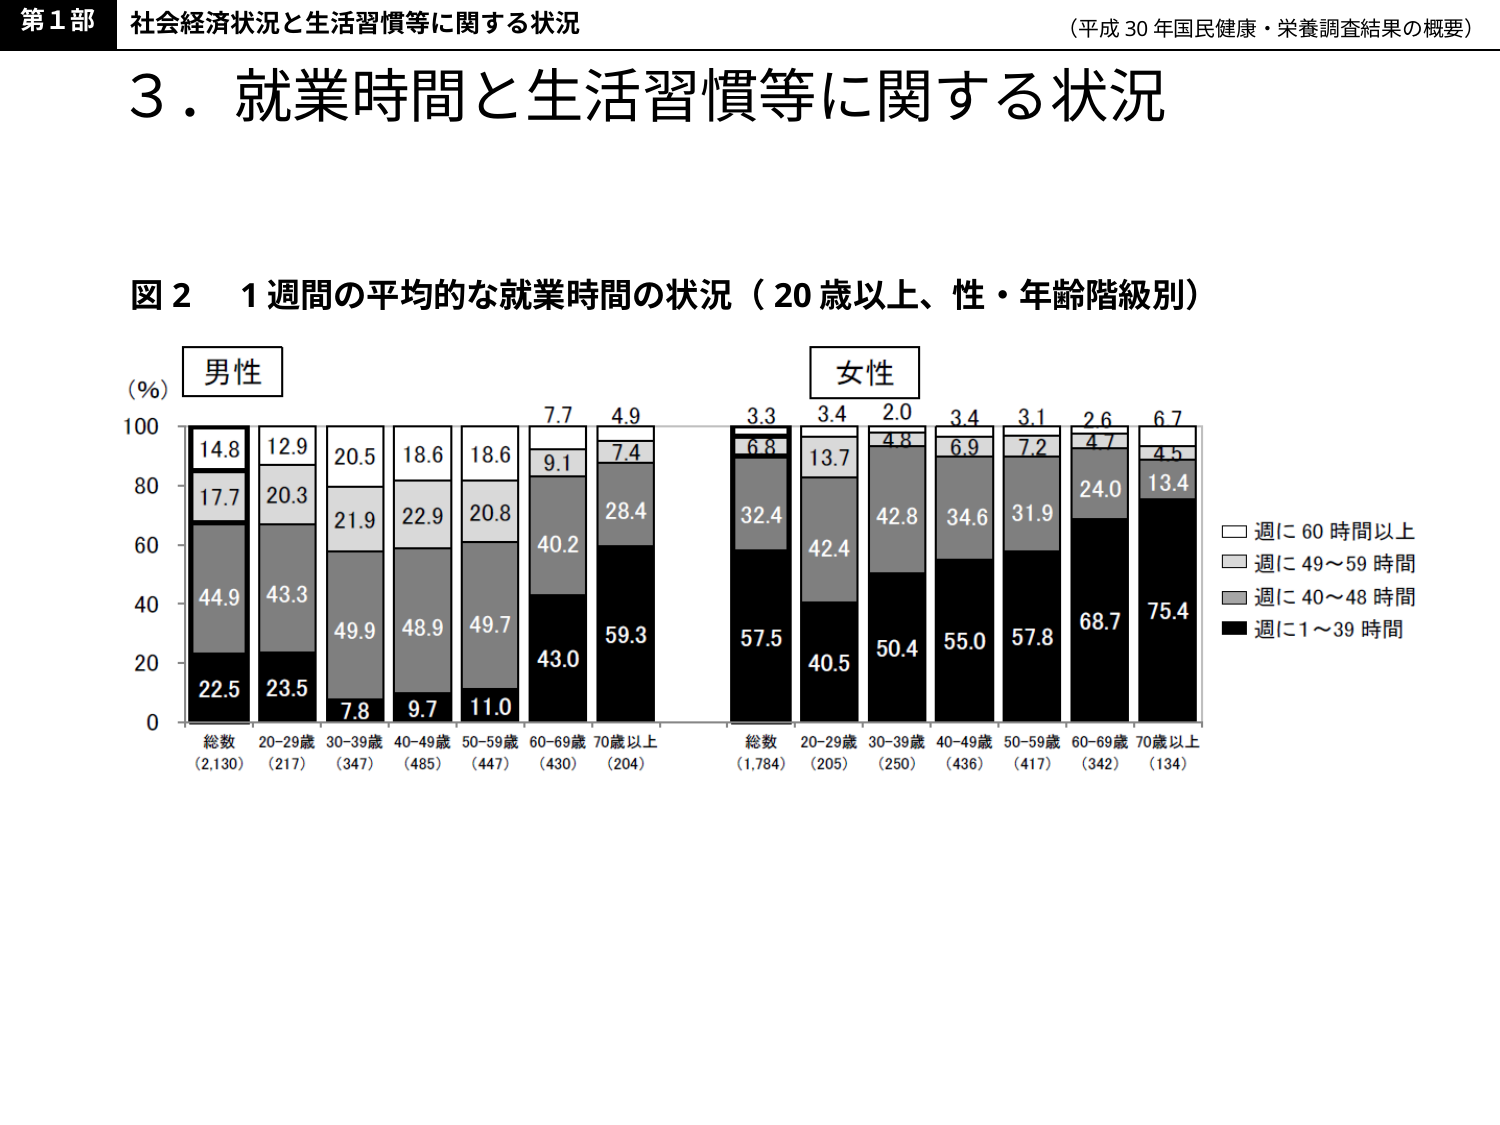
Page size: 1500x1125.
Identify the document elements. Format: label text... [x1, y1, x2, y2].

list 社会経済状況と生活習慣等に関する状況 [115, 0, 986, 50]
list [88, 344, 1460, 785]
title ３．就業時間と生活習慣等に関する状況 [103, 59, 1397, 174]
list 第１部 [0, 0, 115, 47]
text_box 図2 1週間の平均的な就業時間の状況（20歳以上、性・年齢階級別） [115, 260, 1328, 329]
